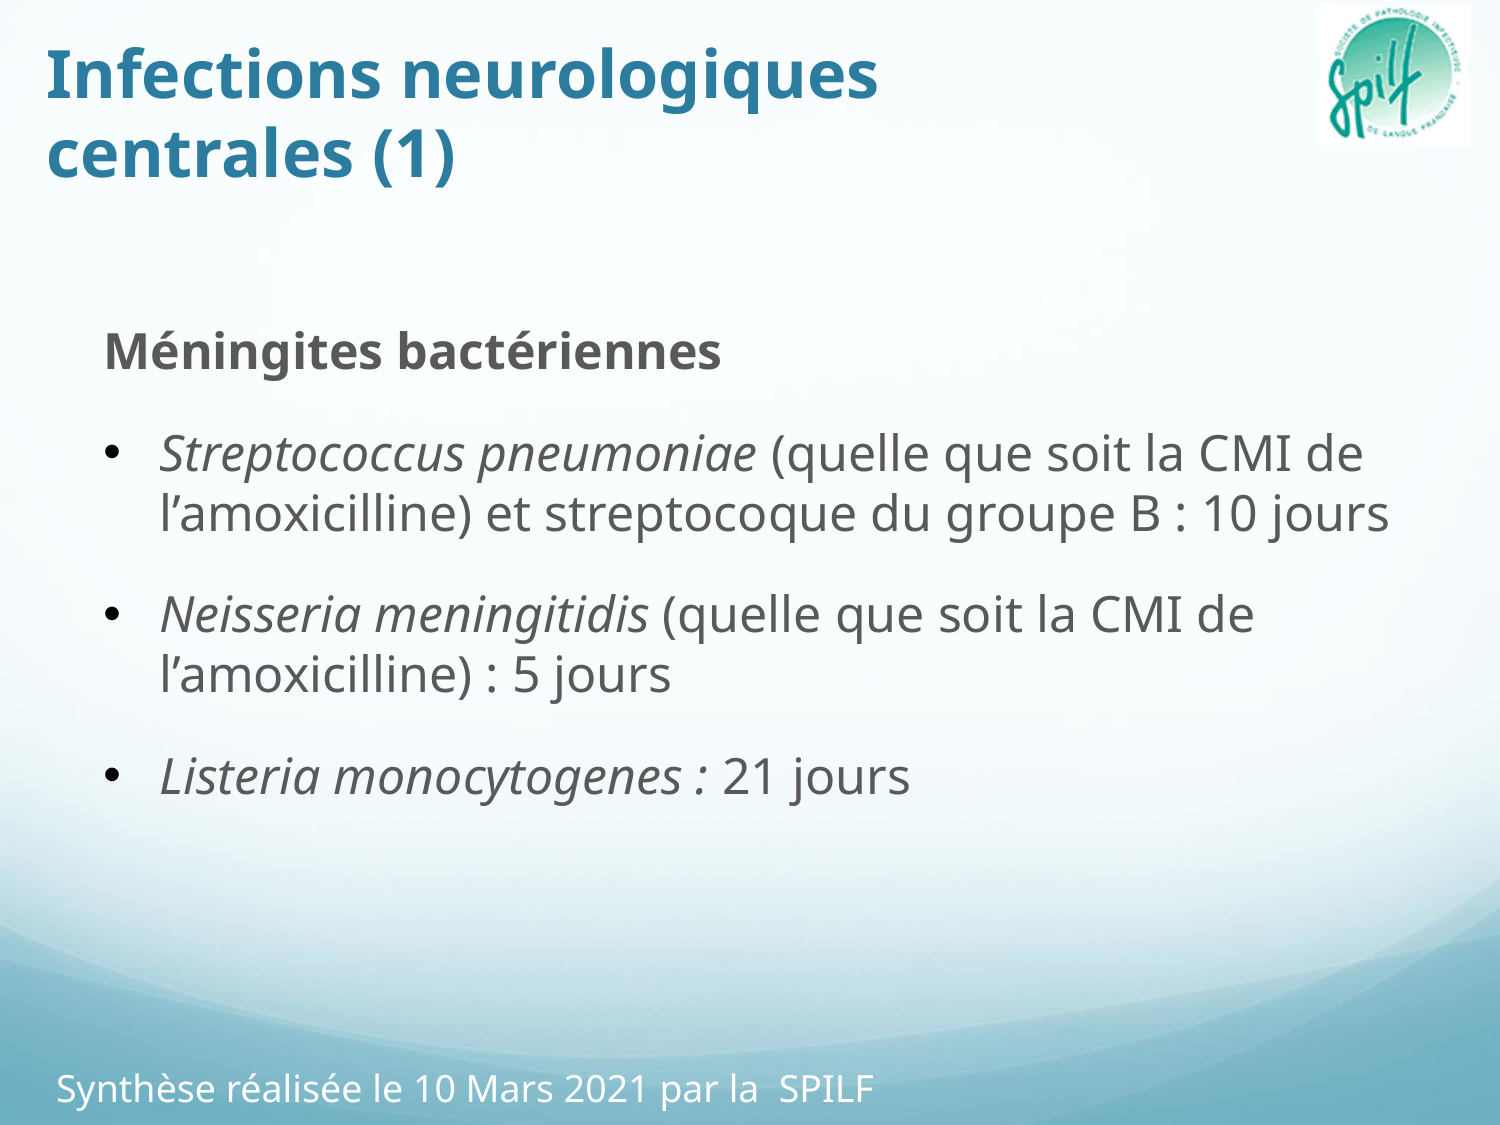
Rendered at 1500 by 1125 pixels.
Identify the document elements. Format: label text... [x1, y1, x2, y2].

subtitle Méningites bactériennes Streptococcus pneumoniae (quelle que soit la CMI de l’amoxicilline) et streptocoque du groupe B : 10 jours Neisseria meningitidis (quelle que soit la CMI de l’amoxicilline) : 5 jours Listeria monocytogenes : 21 jours [88, 311, 1471, 905]
title Infections neurologiques centrales (1) [31, 5, 1072, 279]
picture [0, 0, 1500, 1125]
footer Synthèse réalisée le 10 Mars 2021 par la SPILF [41, 1050, 1022, 1125]
